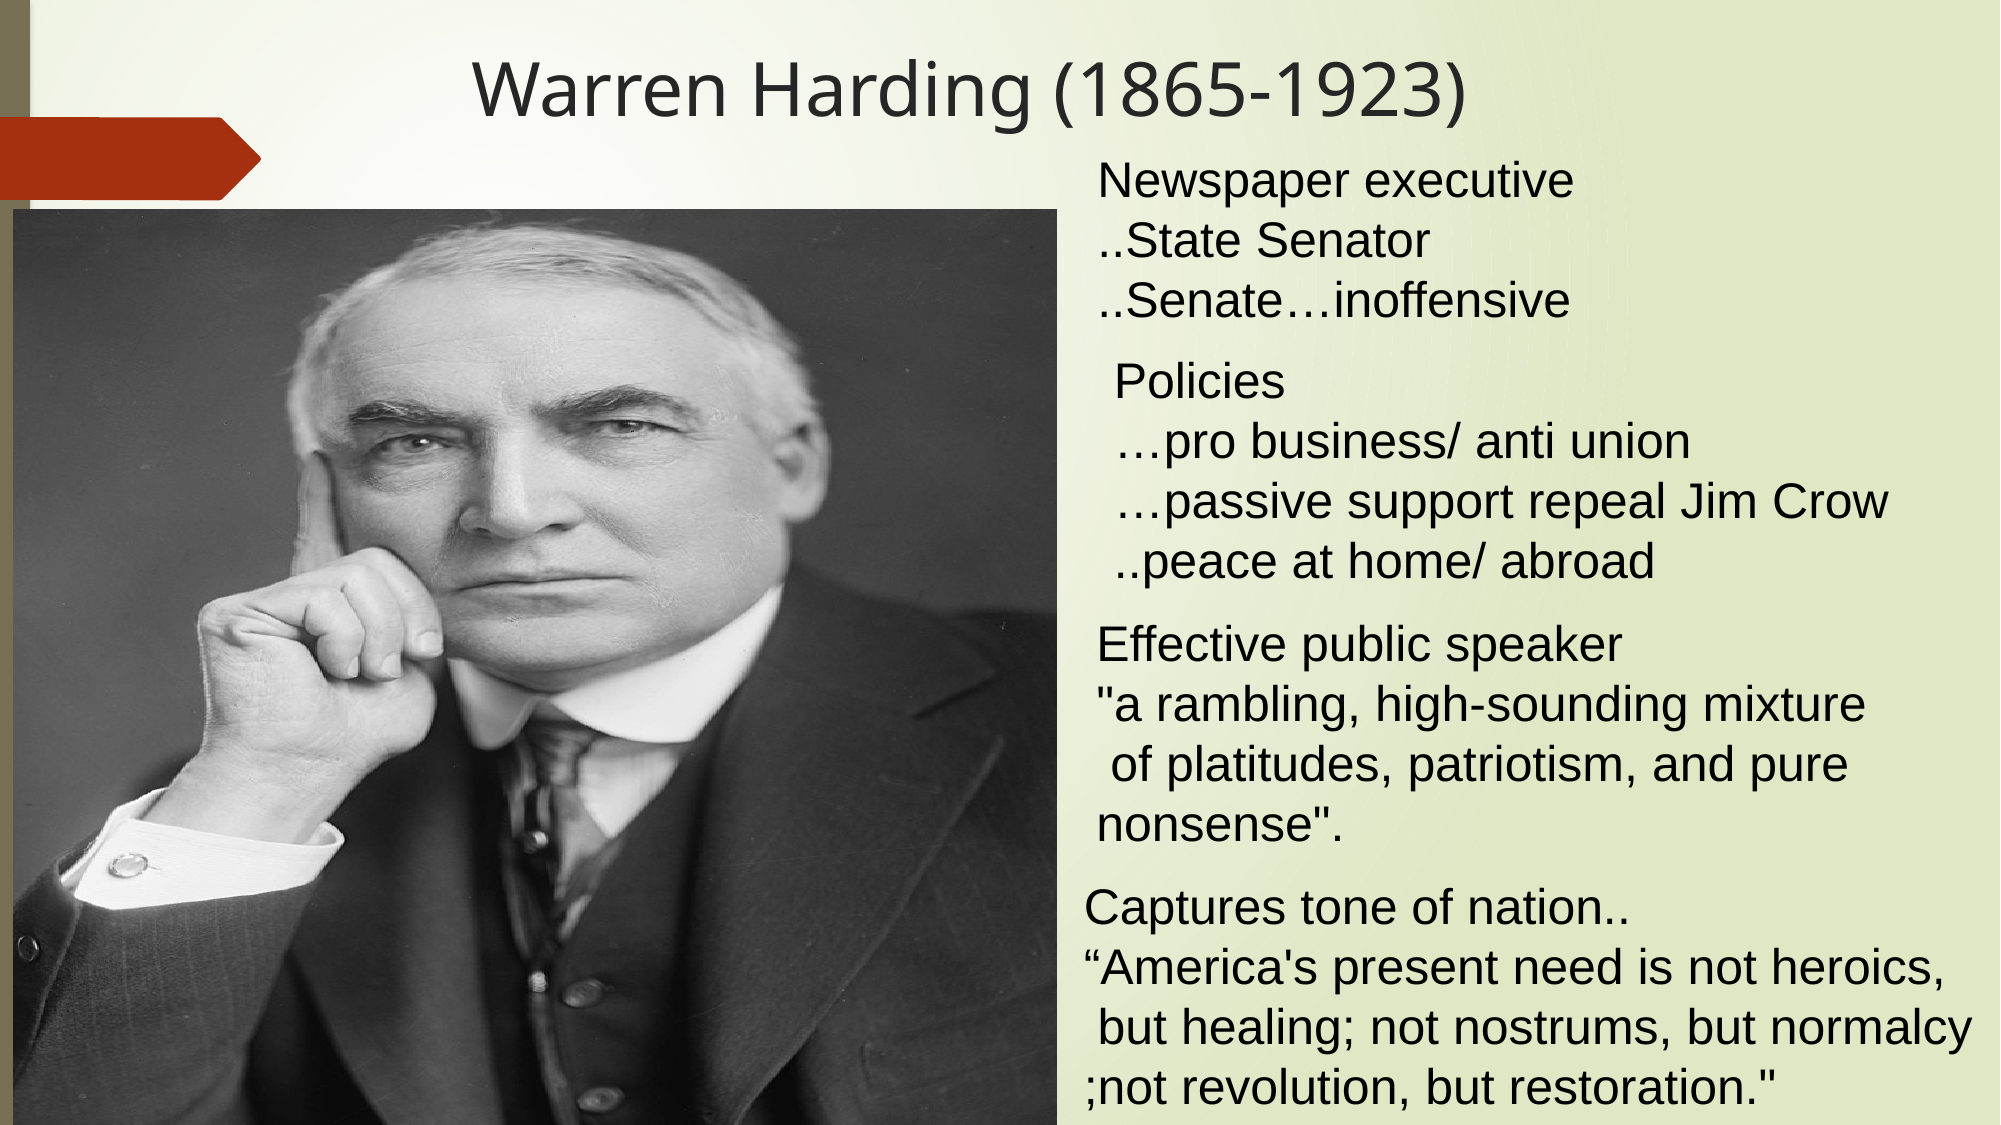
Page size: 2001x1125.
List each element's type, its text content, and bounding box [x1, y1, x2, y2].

text_box Newspaper executive ..State Senator ..Senate…inoffensive [1082, 139, 1683, 335]
title Warren Harding (1865-1923) [456, 33, 1918, 244]
picture [12, 209, 1057, 1125]
text_box Policies …pro business/ anti union …passive support repeal Jim Crow ..peace at home/ abroad [1099, 341, 1904, 597]
text_box Effective public speaker "a rambling, high-sounding mixture of platitudes, patriotism, and pure nonsense". [1081, 603, 1882, 859]
text_box Captures tone of nation.. “America's present need is not heroics, but healing; not nostrums, but normalcy ;not revolution, but restoration." [1068, 867, 1989, 1123]
